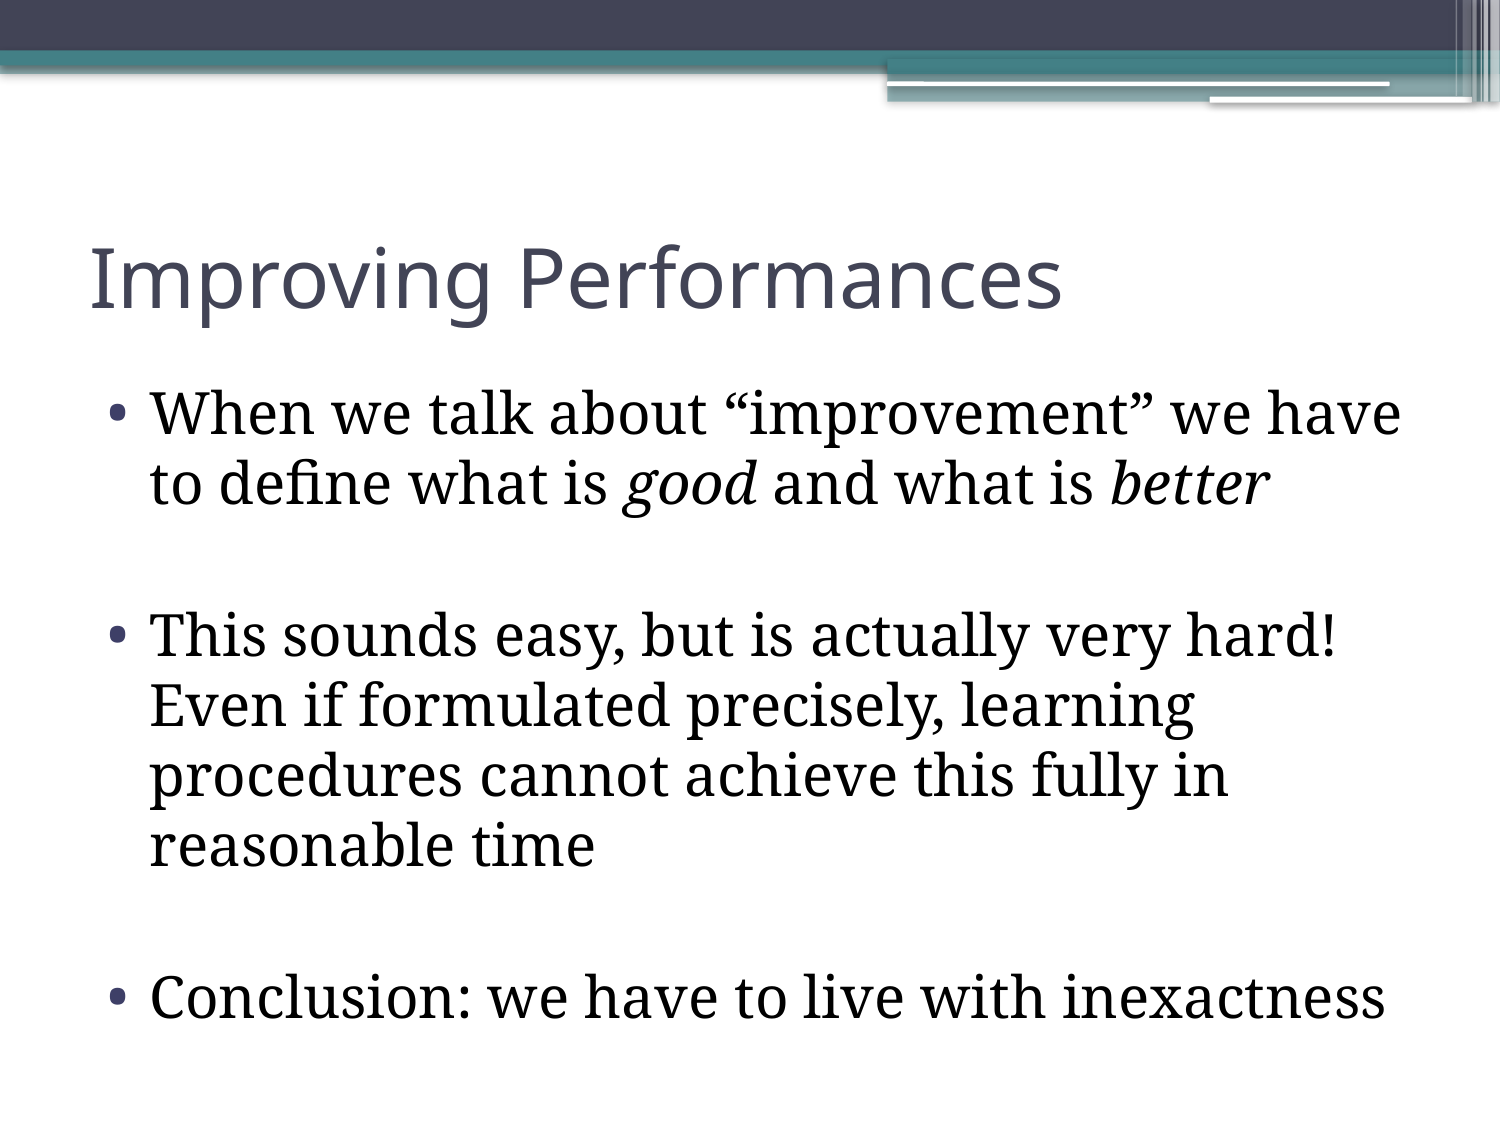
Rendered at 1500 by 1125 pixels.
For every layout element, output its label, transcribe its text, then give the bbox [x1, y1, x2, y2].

list When we talk about “improvement” we have to define what is good and what is better This sounds easy, but is actually very hard! Even if formulated precisely, learning procedures cannot achieve this fully in reasonable time Conclusion: we have to live with inexactness [75, 368, 1425, 1079]
title Improving Performances [75, 187, 1425, 363]
